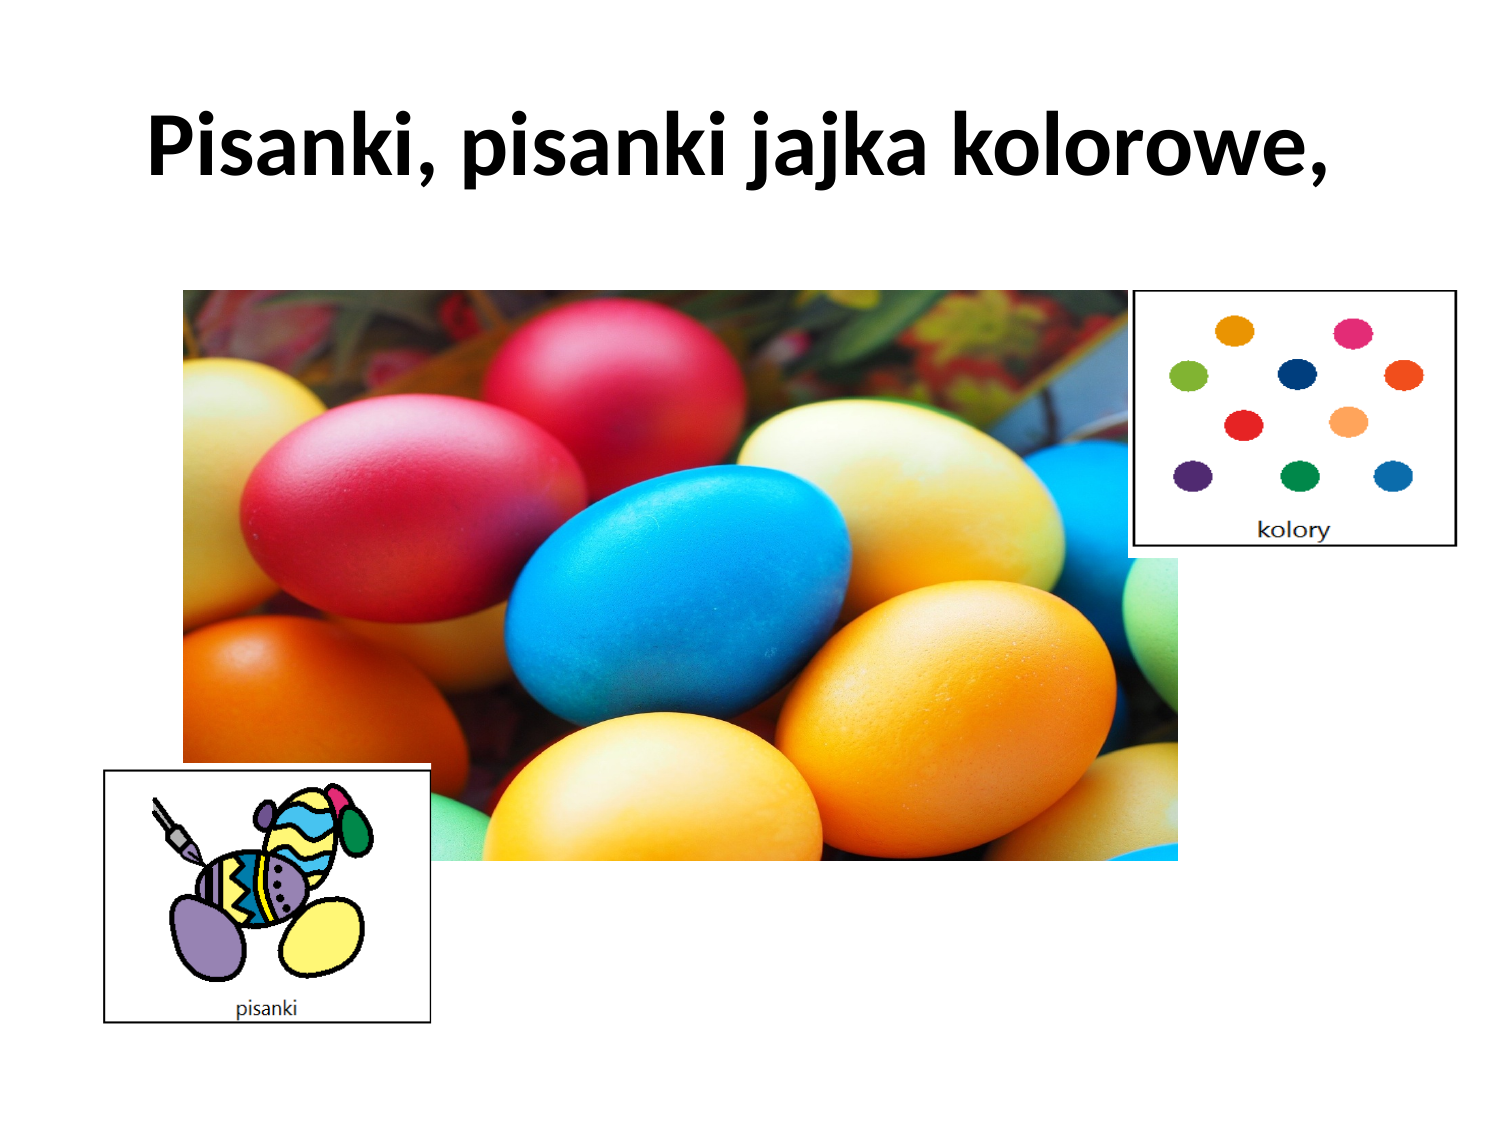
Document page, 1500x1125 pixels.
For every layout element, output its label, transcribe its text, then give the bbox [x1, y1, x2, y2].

title Pisanki, pisanki jajka kolorowe, [75, 45, 1425, 233]
picture [100, 290, 1471, 1030]
